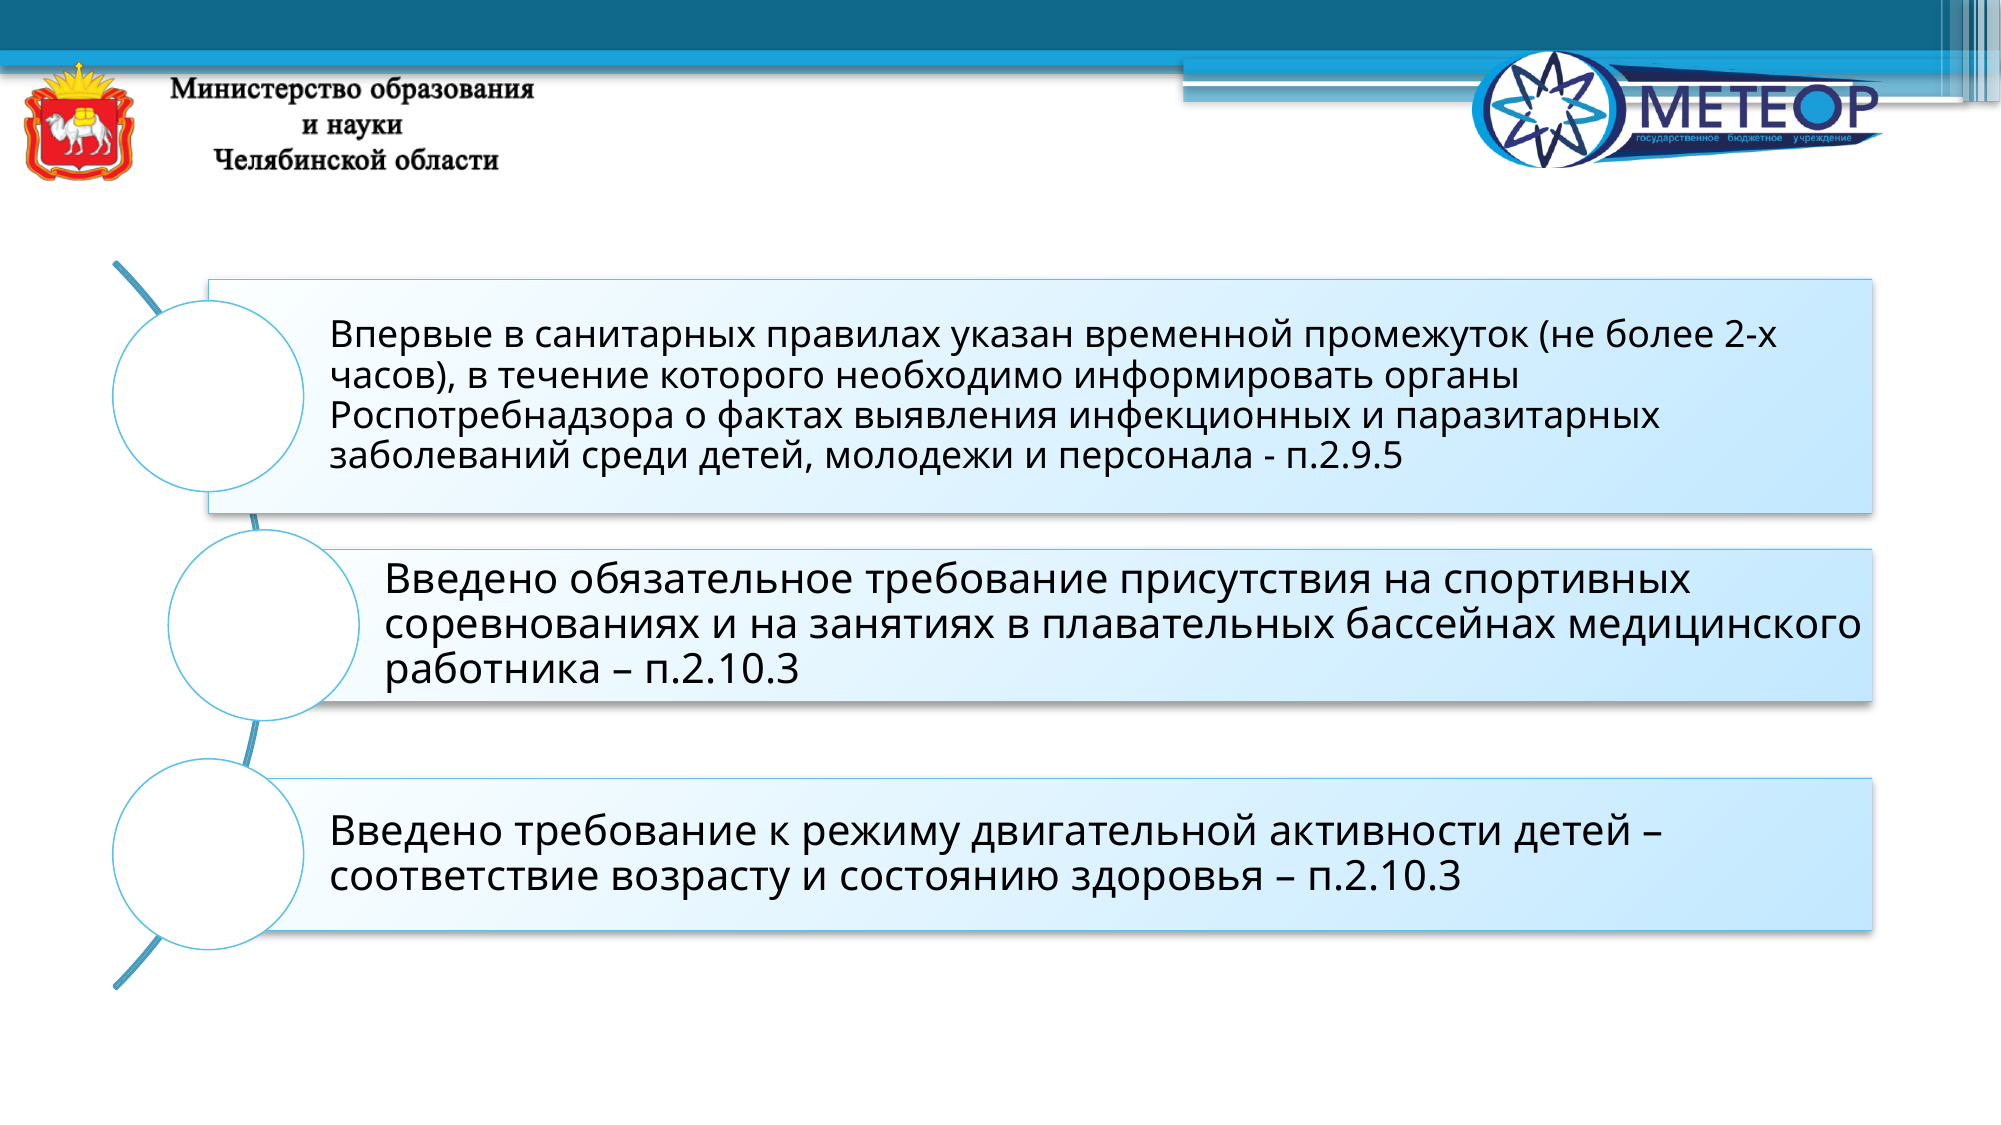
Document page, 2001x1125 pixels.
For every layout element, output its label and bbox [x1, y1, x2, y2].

picture [1472, 51, 1529, 100]
picture [0, 61, 591, 193]
picture [1484, 51, 1883, 168]
picture [1472, 119, 1530, 168]
text_box [101, 243, 1883, 1008]
